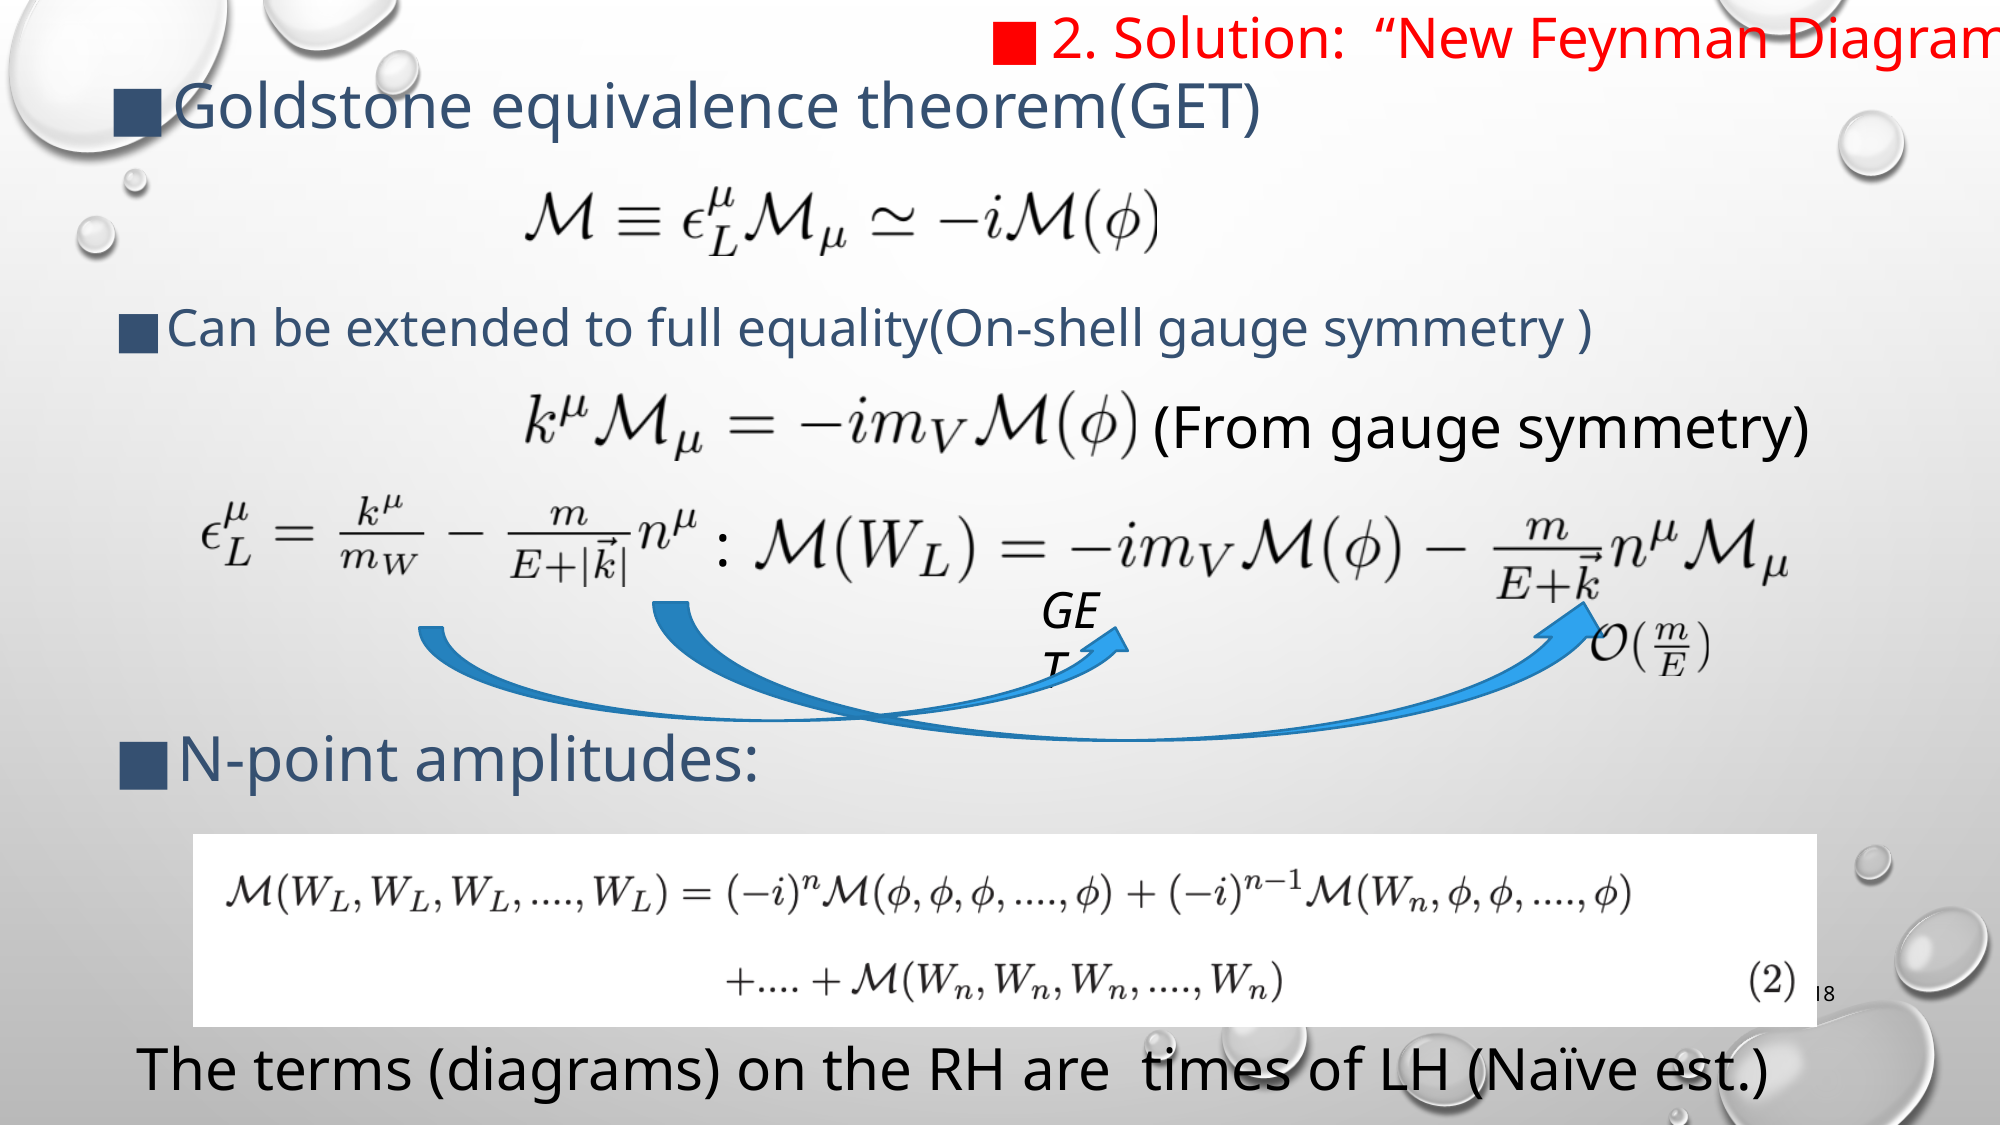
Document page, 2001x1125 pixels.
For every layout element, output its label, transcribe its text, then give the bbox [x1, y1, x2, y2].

slide_number 18 [1823, 965, 1851, 1025]
text_box GET [1025, 612, 1139, 706]
text_box Goldstone equivalence theorem(GET) [94, 65, 1817, 178]
text_box [688, 89, 2000, 191]
text_box 2. Solution: “New Feynman Diagram” [973, 0, 2000, 89]
text_box [652, 601, 877, 716]
text_box : [701, 500, 746, 586]
picture [0, 0, 2000, 1125]
text_box (From gauge symmetry) [1139, 382, 1840, 468]
text_box N-point amplitudes: [99, 717, 1822, 830]
text_box [418, 626, 1129, 723]
text_box Can be extended to full equality(On-shell gauge symmetry ) [99, 293, 1822, 405]
text_box [863, 612, 1595, 742]
